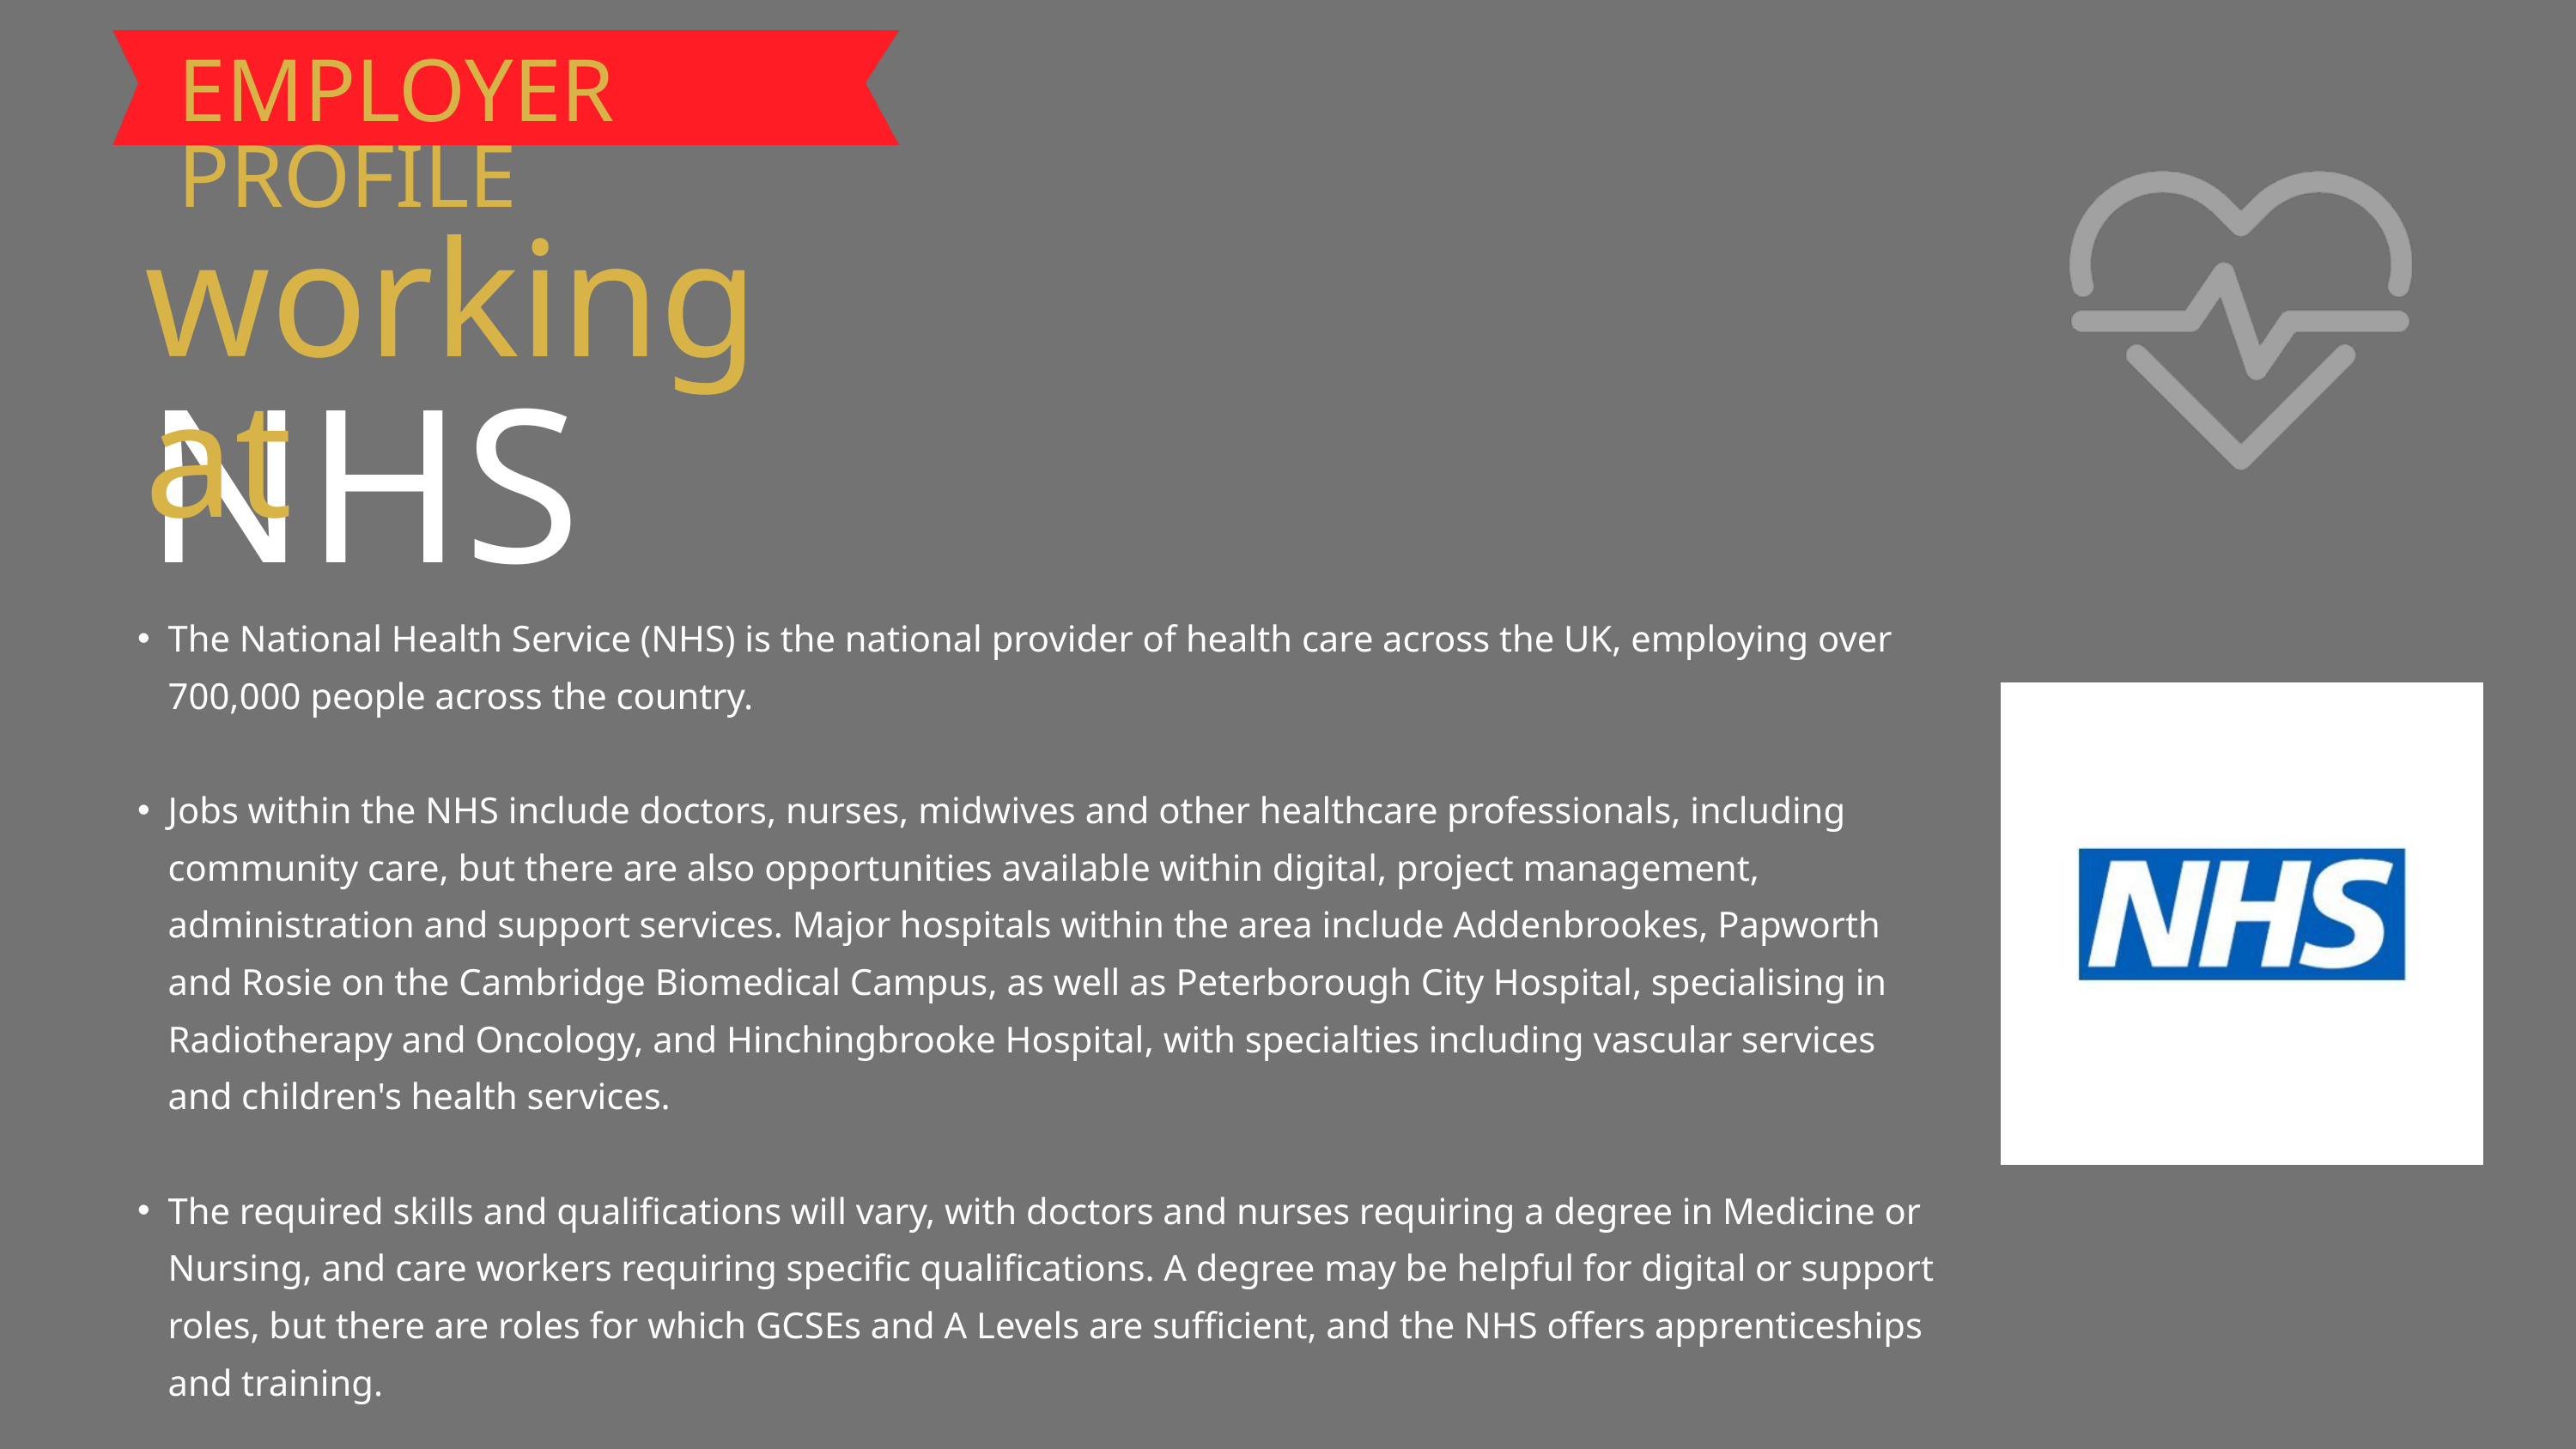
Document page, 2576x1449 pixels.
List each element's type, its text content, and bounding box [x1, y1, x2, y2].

text_box The National Health Service (NHS) is the national provider of health care across the UK, employing over 700,000 people across the country. Jobs within the NHS include doctors, nurses, midwives and other healthcare professionals, including community care, but there are also opportunities available within digital, project management, administration and support services. Major hospitals within the area include Addenbrookes, Papworth and Rosie on the Cambridge Biomedical Campus, as well as Peterborough City Hospital, specialising in Radiotherapy and Oncology, and Hinchingbrooke Hospital, with specialties including vascular services and children's health services. The required skills and qualifications will vary, with doctors and nurses requiring a degree in Medicine or Nursing, and care workers requiring specific qualifications. A degree may be helpful for digital or support roles, but there are roles for which GCSEs and A Levels are sufficient, and the NHS offers apprenticeships and training. [106, 602, 1941, 1404]
text_box NHS [144, 392, 1139, 602]
text_box EMPLOYER PROFILE [178, 152, 833, 225]
picture [111, 29, 901, 145]
picture [2050, 142, 2433, 481]
text_box working at [144, 228, 785, 549]
picture [2001, 682, 2483, 1165]
